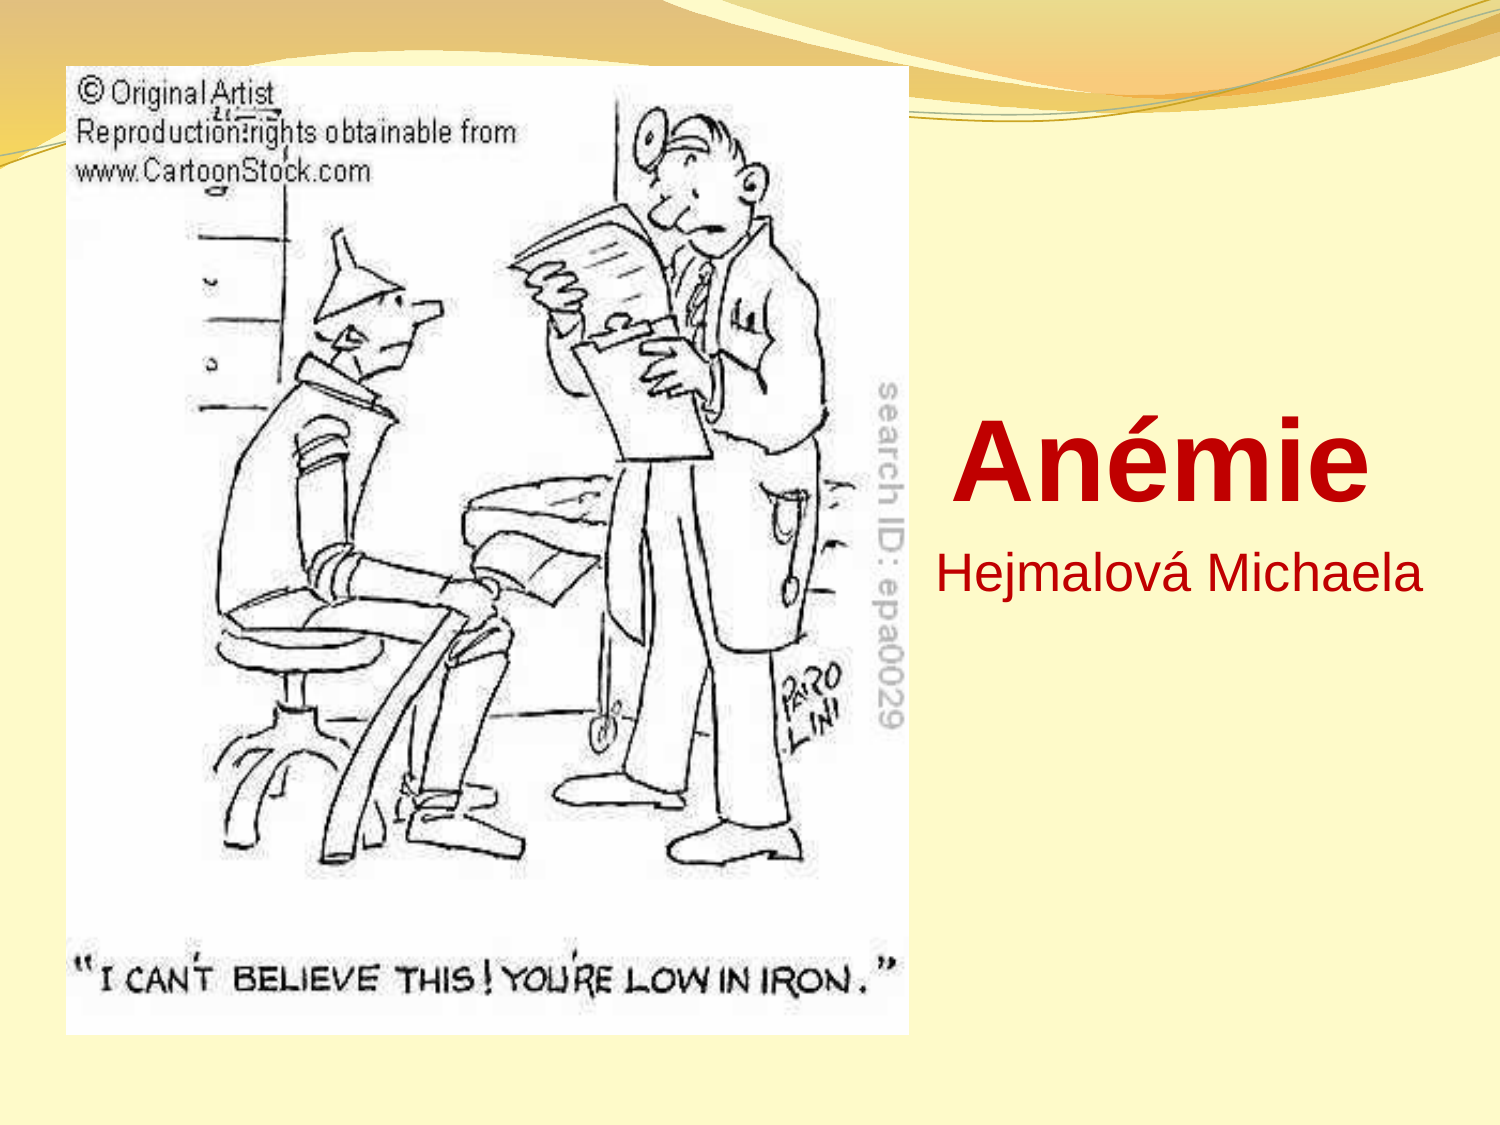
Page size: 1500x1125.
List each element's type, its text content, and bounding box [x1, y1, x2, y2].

subtitle Hejmalová Michaela [916, 529, 1436, 818]
picture [66, 66, 910, 1036]
title Anémie [916, 224, 1376, 526]
